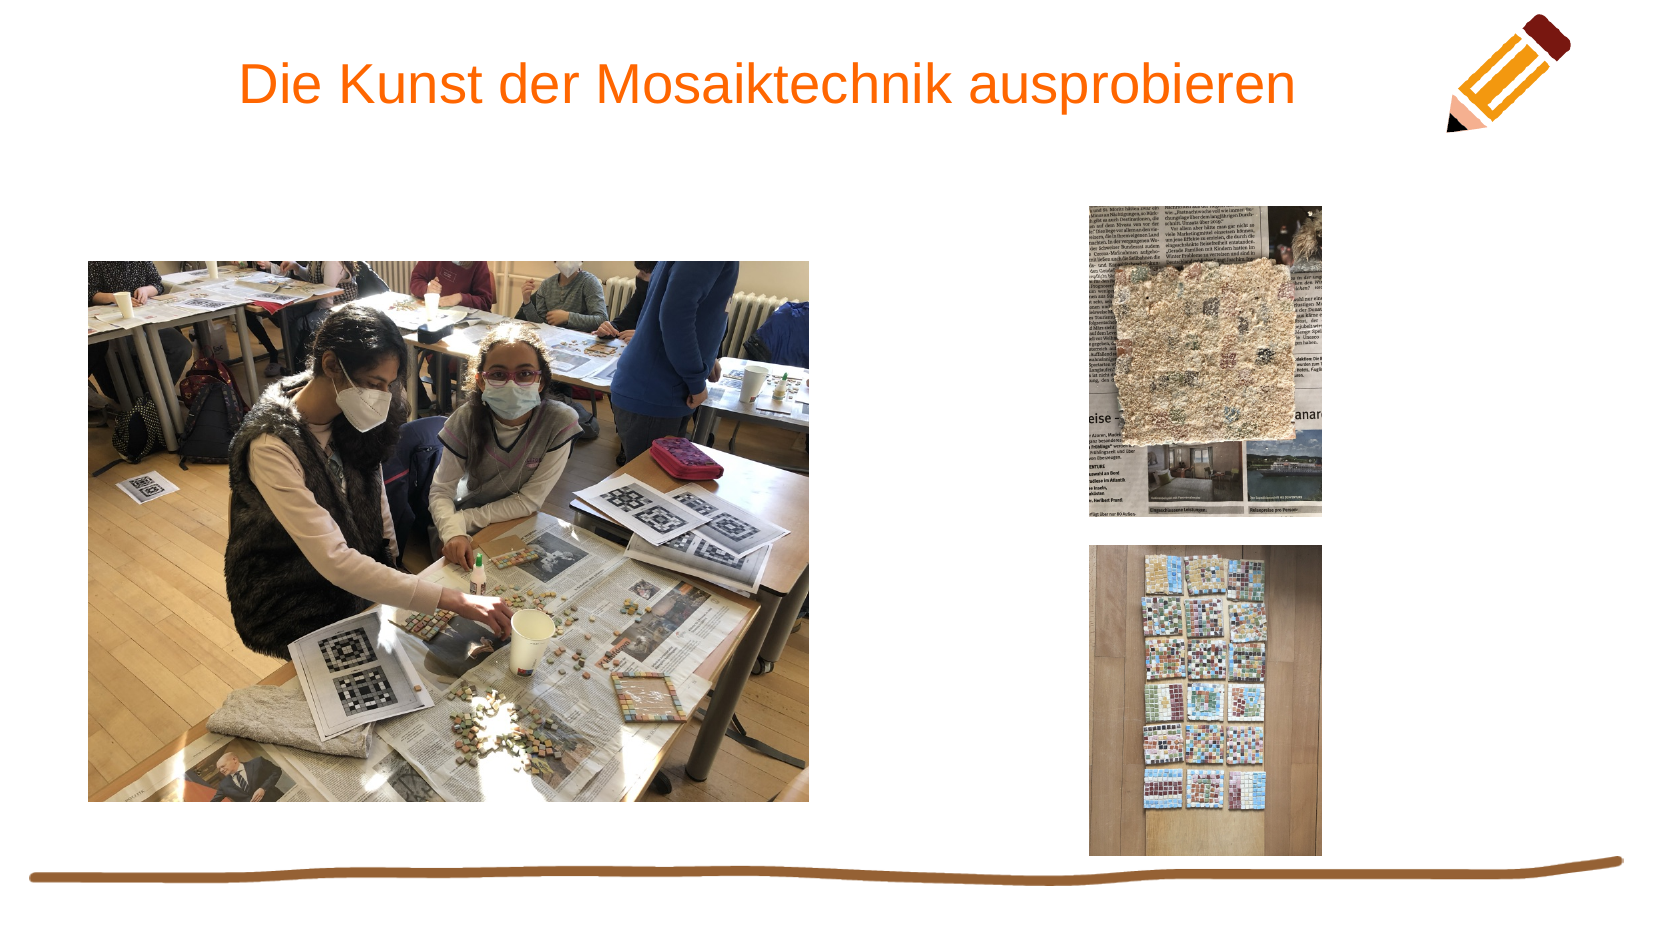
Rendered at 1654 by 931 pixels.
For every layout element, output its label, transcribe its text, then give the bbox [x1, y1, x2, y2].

text_box Die Kunst der Mosaiktechnik ausprobieren [88, 47, 1447, 115]
picture [1088, 206, 1322, 517]
picture [88, 261, 810, 802]
picture [1446, 14, 1571, 133]
picture [29, 545, 1624, 886]
